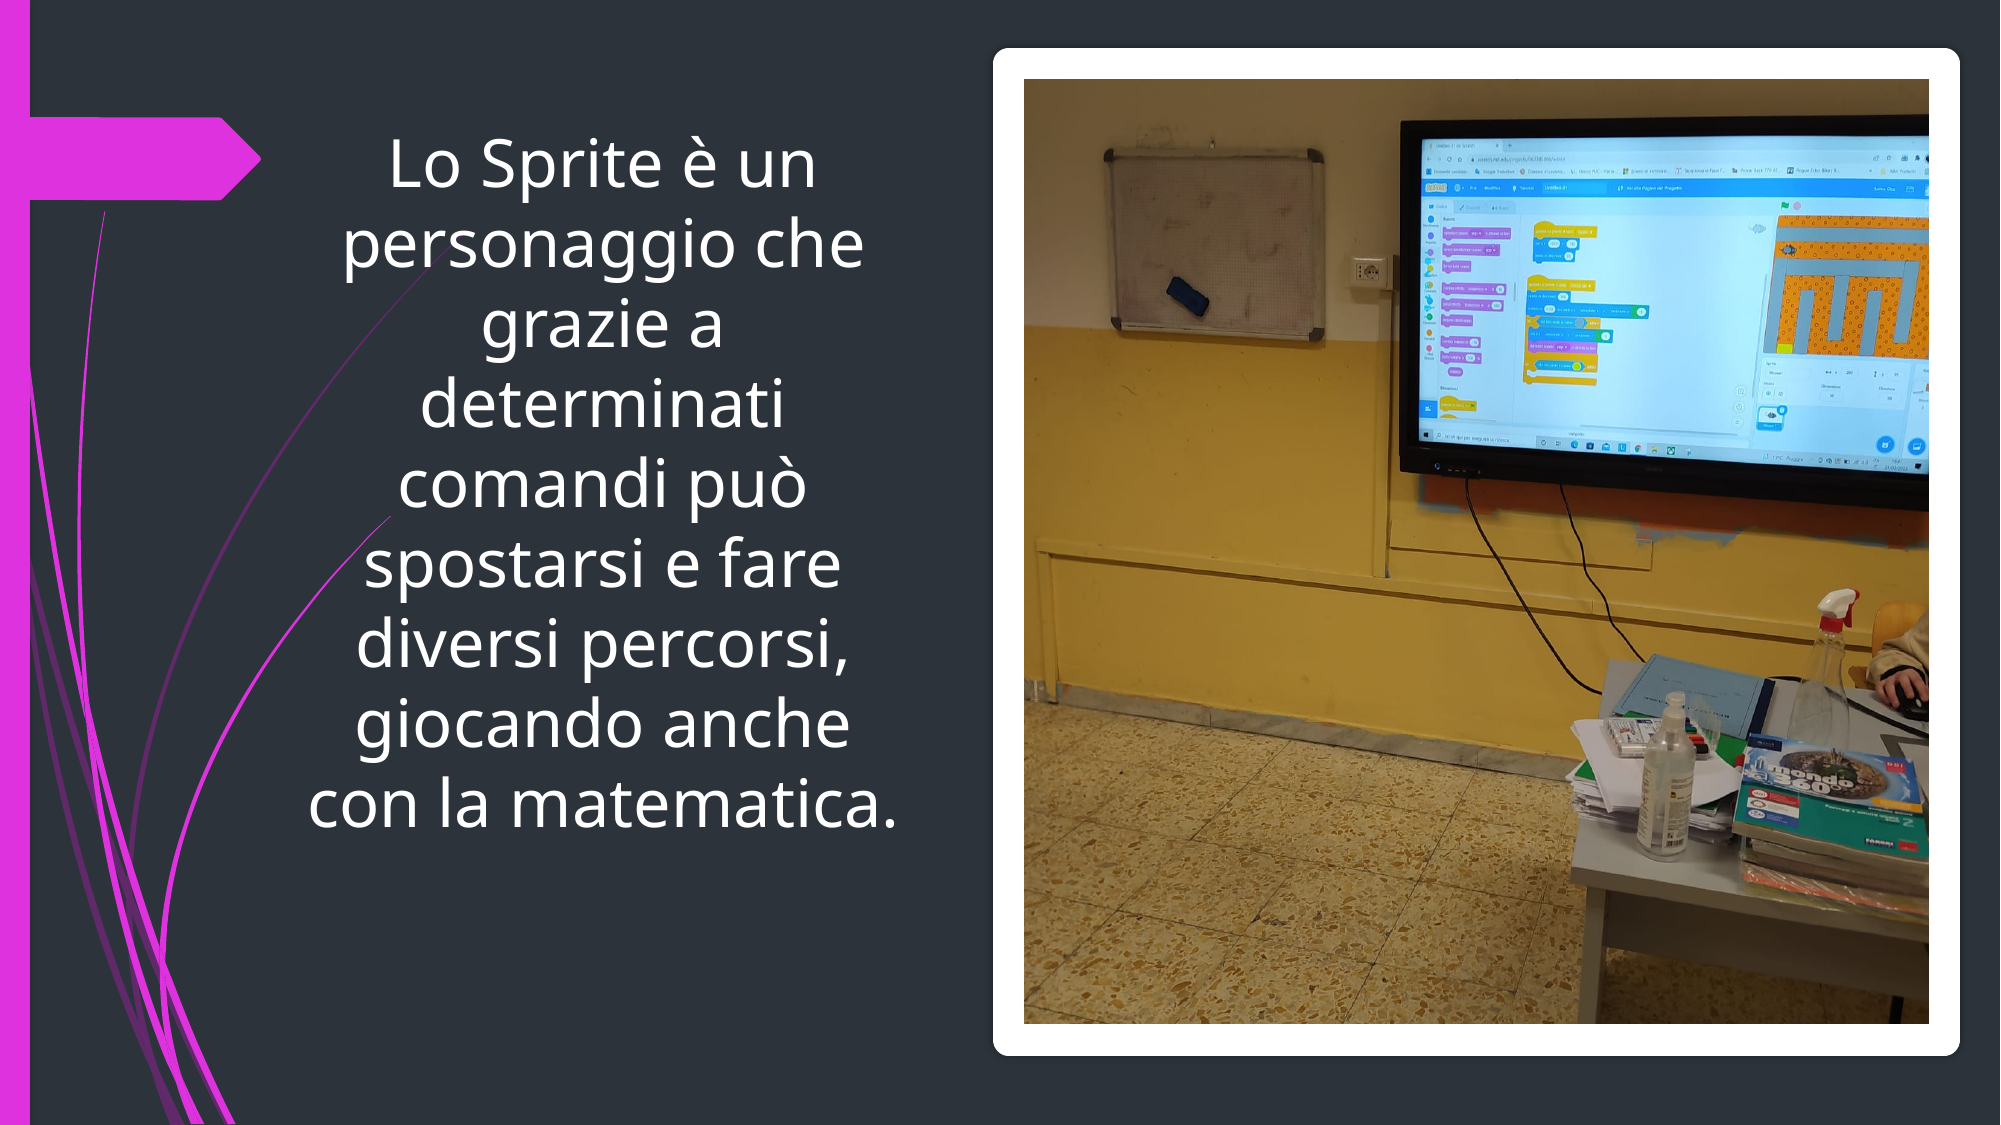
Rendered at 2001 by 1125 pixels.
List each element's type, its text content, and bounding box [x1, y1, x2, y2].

list Lo Sprite è un personaggio che grazie a determinati comandi può spostarsi e fare diversi percorsi, giocando anche con la matematica. [287, 113, 921, 1064]
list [1024, 78, 1929, 1025]
